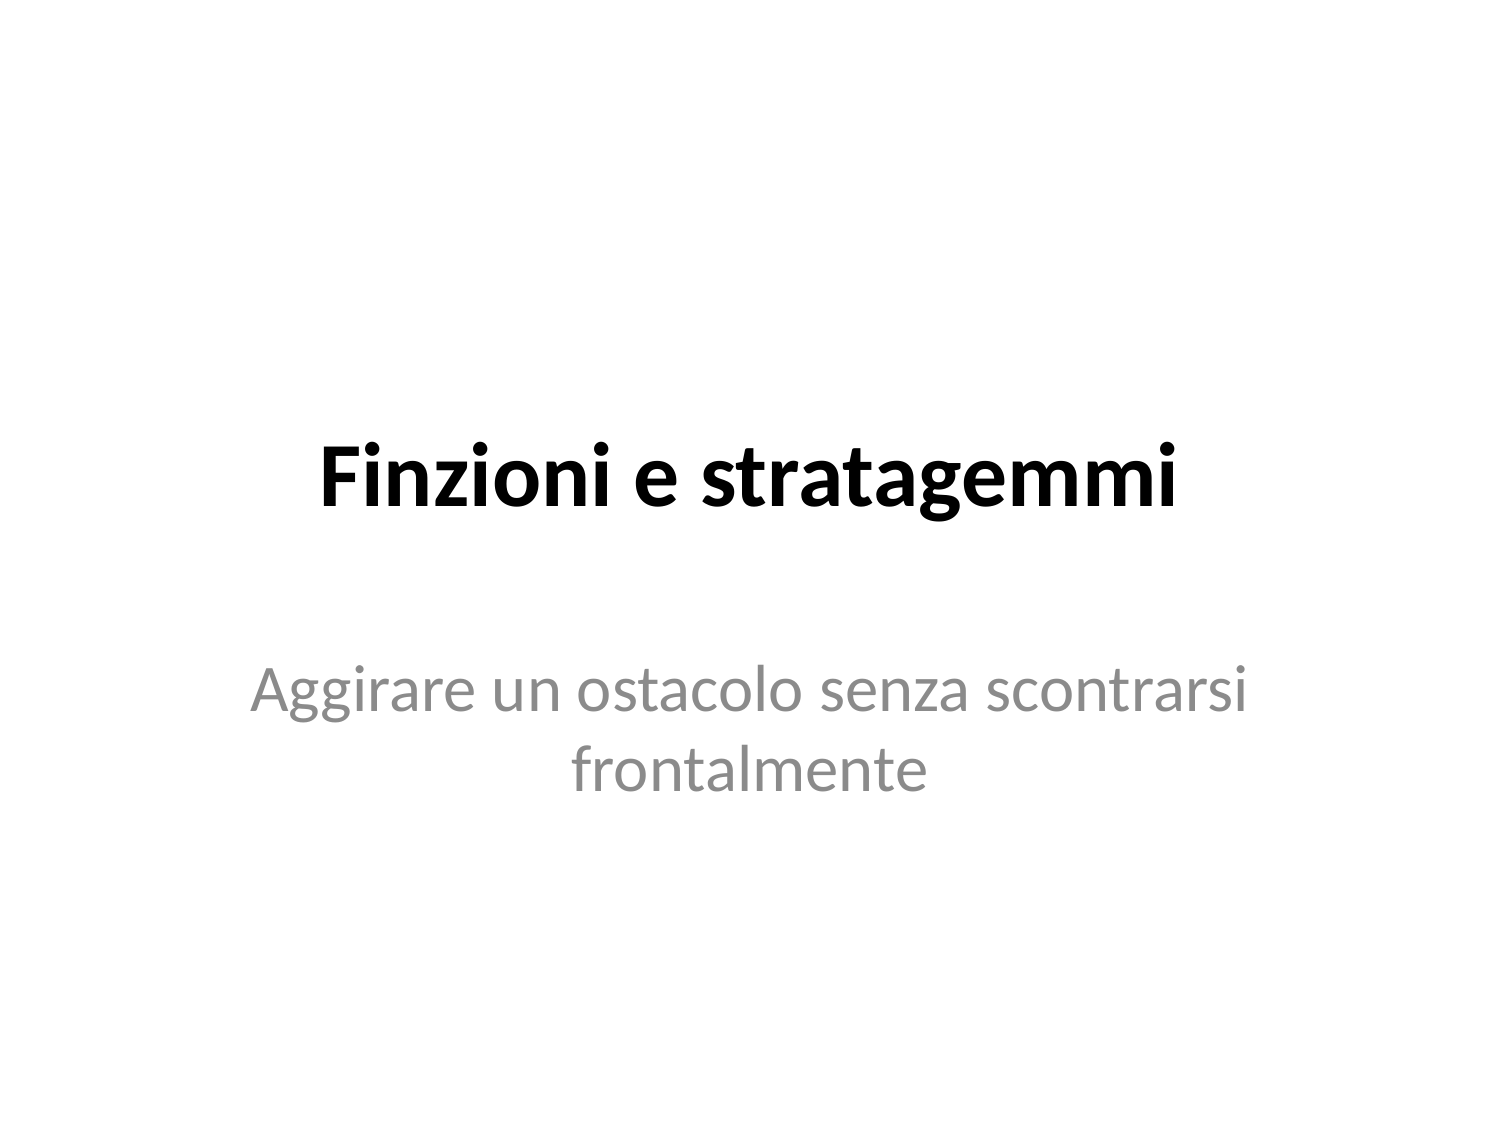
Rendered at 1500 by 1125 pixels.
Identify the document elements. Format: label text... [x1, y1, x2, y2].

title Finzioni e stratagemmi [112, 349, 1388, 591]
subtitle Aggirare un ostacolo senza scontrarsi frontalmente [225, 637, 1275, 925]
